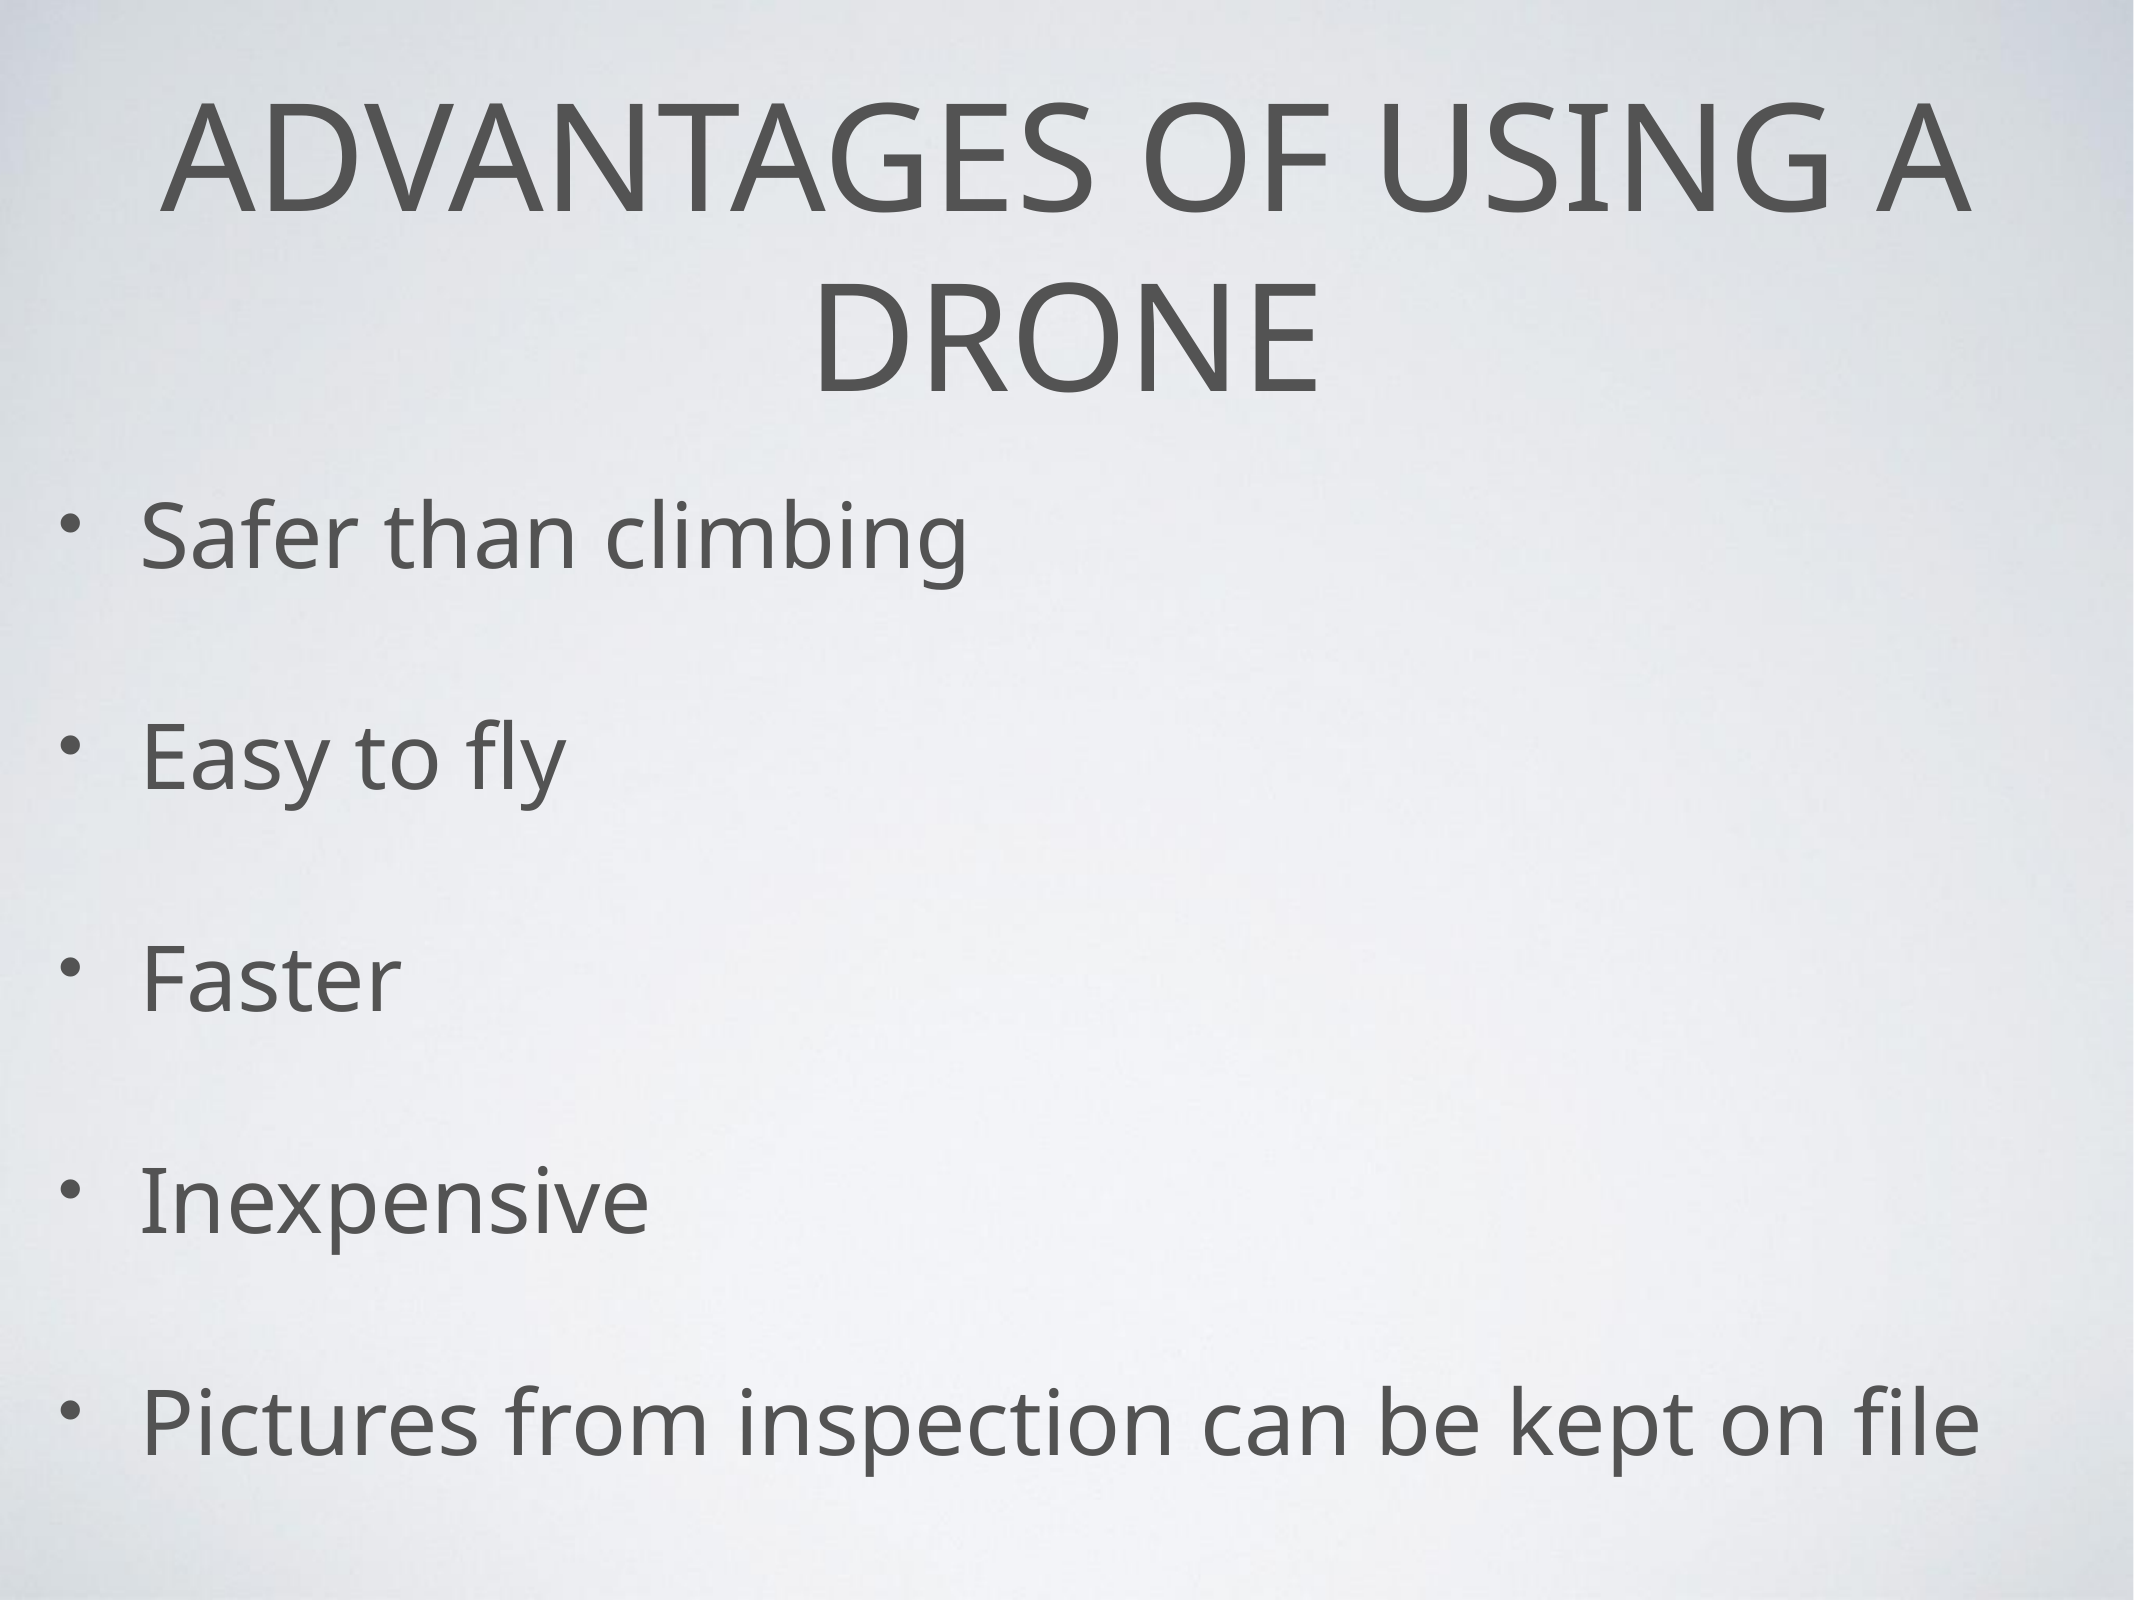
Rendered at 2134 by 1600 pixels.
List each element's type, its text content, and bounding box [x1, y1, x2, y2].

picture [0, 0, 2134, 1600]
title Advantages of Using a drone [57, 41, 2076, 443]
list Safer than climbing Easy to fly Faster Inexpensive Pictures from inspection can be kept on file [57, 447, 2076, 1482]
